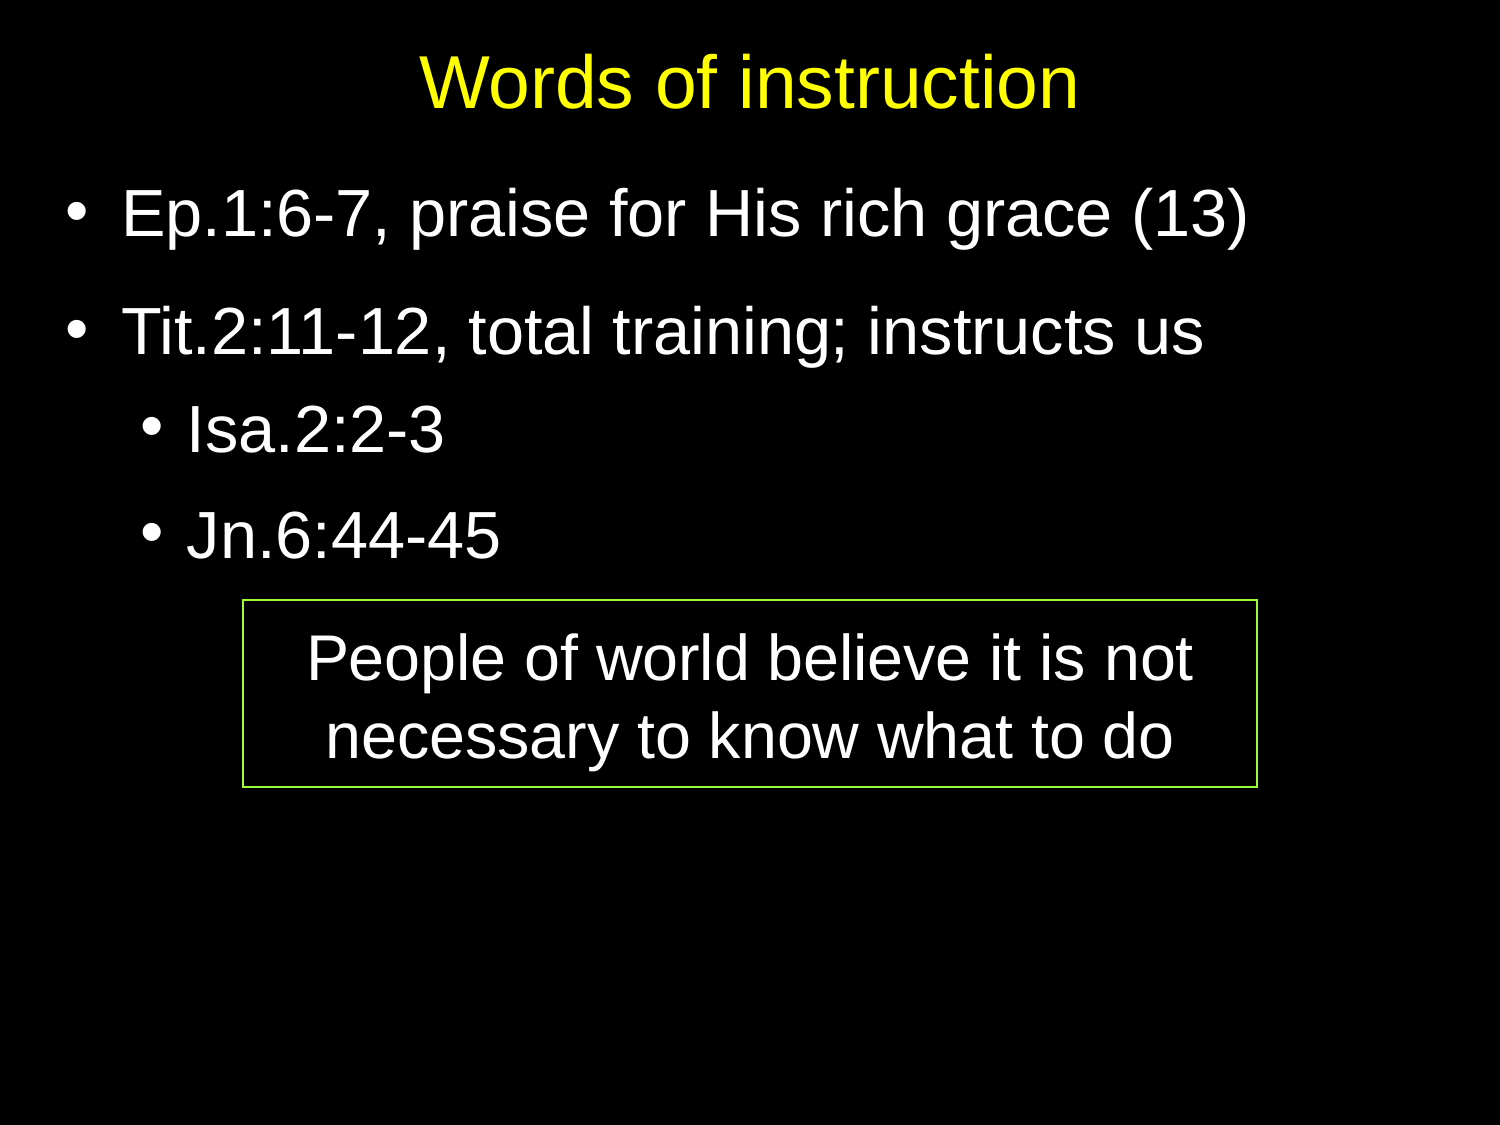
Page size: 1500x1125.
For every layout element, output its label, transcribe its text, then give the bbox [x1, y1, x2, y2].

text_box People of world believe it is not necessary to know what to do [242, 599, 1258, 788]
list Ep.1:6-7, praise for His rich grace (13) Tit.2:11-12, total training; instructs us Isa.2:2-3 Jn.6:44-45 [50, 162, 1450, 1088]
title Words of instruction [75, 31, 1425, 125]
